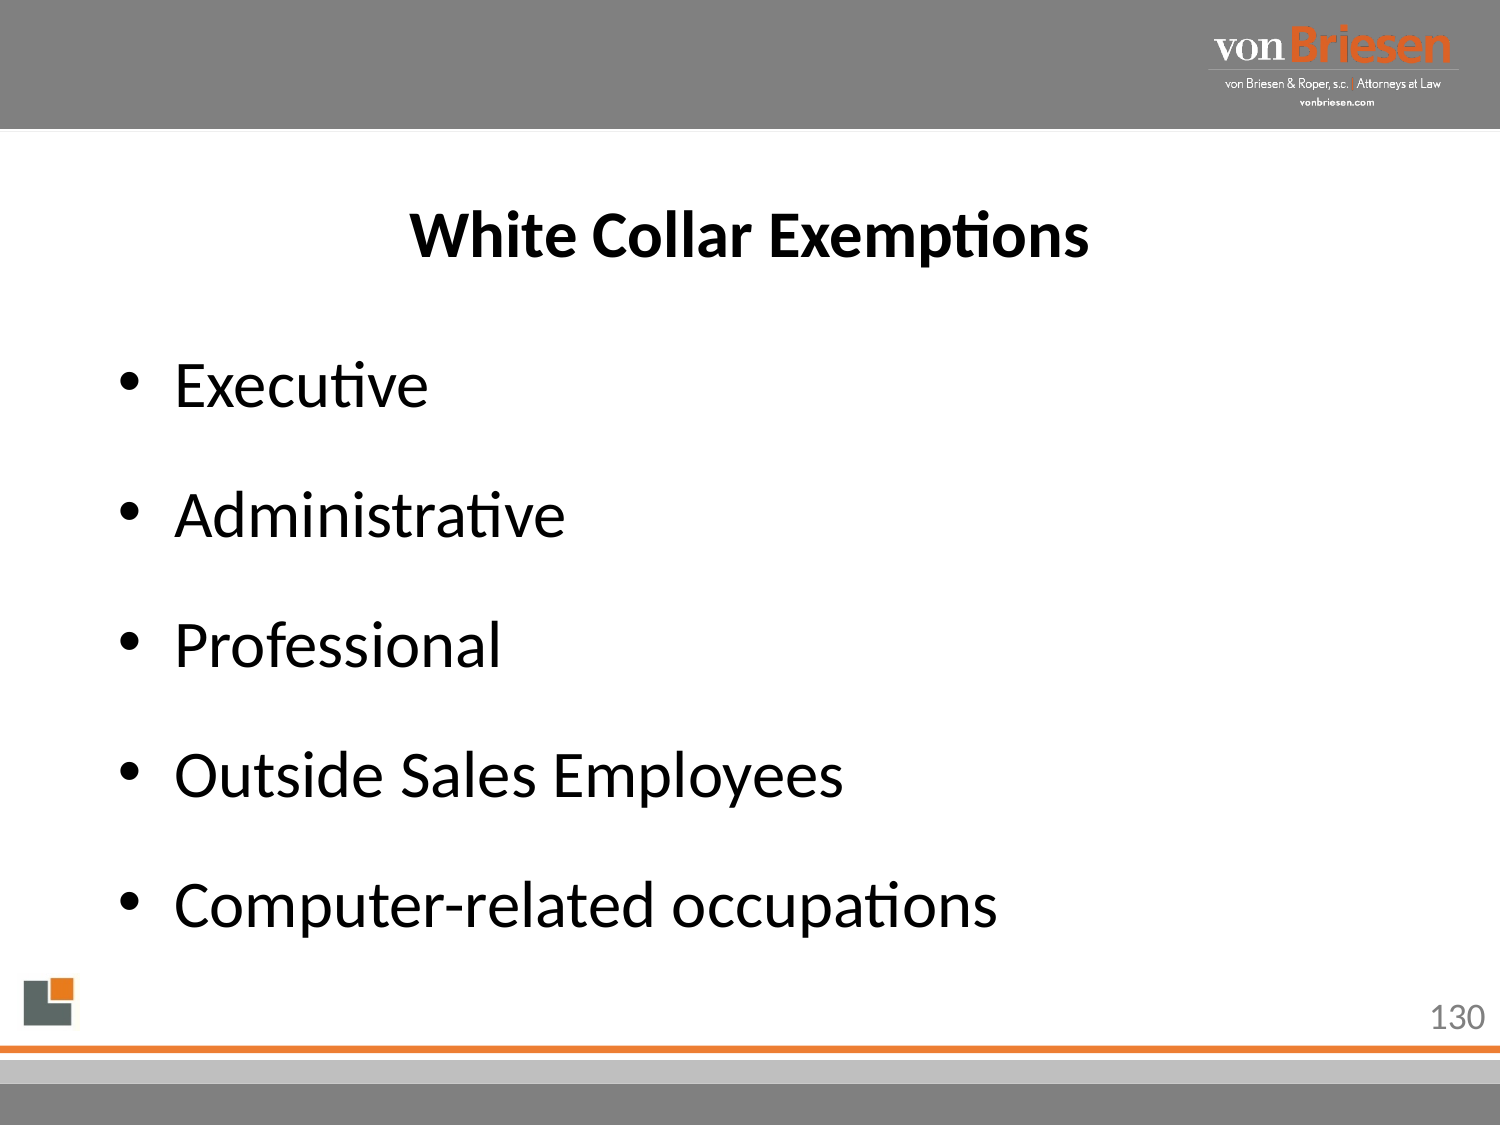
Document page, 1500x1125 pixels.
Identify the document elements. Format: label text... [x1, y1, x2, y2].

slide_number 130 [1163, 984, 1500, 1045]
picture [1203, 18, 1465, 108]
picture [17, 973, 80, 1031]
list Executive Administrative Professional Outside Sales Employees Computer-related occupations [103, 333, 1397, 1006]
title White Collar Exemptions [103, 148, 1397, 324]
